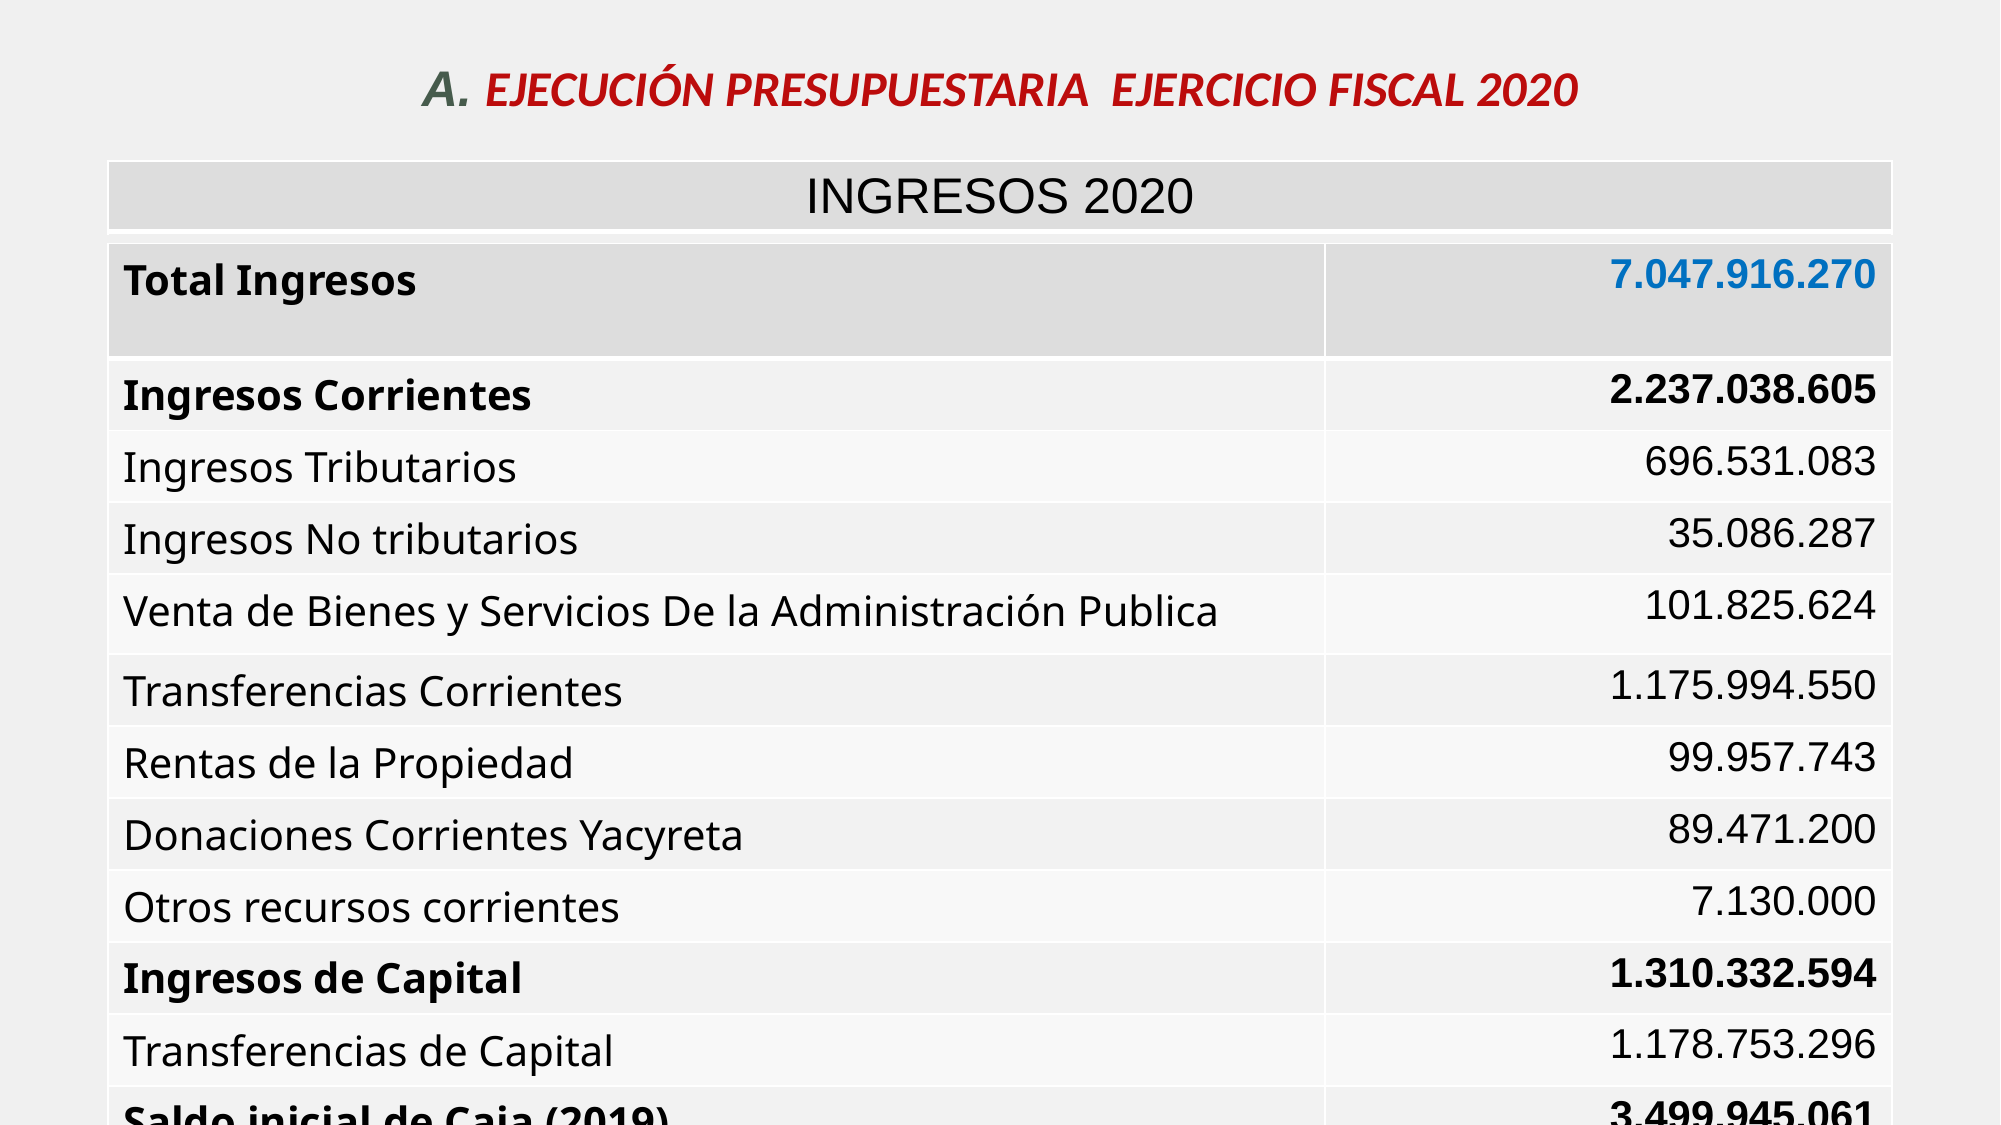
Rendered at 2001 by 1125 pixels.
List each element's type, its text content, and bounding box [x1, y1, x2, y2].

table_cell 1.175.994.550 [1326, 655, 1891, 725]
table_cell Ingresos Corrientes [109, 361, 1324, 430]
table_cell Venta de Bienes y Servicios De la Administración Publica [109, 575, 1324, 653]
table_header 7.047.916.270 [1326, 244, 1891, 356]
table_cell 696.531.083 [1326, 431, 1891, 501]
table_cell 3.499.945.061 [1326, 1087, 1891, 1125]
title A. EJECUCIÓN PRESUPUESTARIA EJERCICIO FISCAL 2020 [182, 35, 1818, 138]
table_cell Rentas de la Propiedad [109, 727, 1324, 797]
table_cell 7.130.000 [1326, 871, 1891, 941]
table_cell 35.086.287 [1326, 503, 1891, 573]
table_cell 101.825.624 [1326, 575, 1891, 653]
table_cell Saldo inicial de Caja (2019) [109, 1087, 1324, 1125]
table_header INGRESOS 2020 [109, 162, 1891, 229]
table_cell Ingresos Tributarios [109, 431, 1324, 501]
table_cell Ingresos de Capital [109, 943, 1324, 1013]
table_header Total Ingresos [109, 244, 1324, 356]
table_cell Transferencias Corrientes [109, 655, 1324, 725]
table_cell Otros recursos corrientes [109, 871, 1324, 941]
table_cell Transferencias de Capital [109, 1015, 1324, 1085]
table_cell 99.957.743 [1326, 727, 1891, 797]
table_cell 2.237.038.605 [1326, 361, 1891, 430]
table_cell Donaciones Corrientes Yacyreta [109, 799, 1324, 869]
table_cell Ingresos No tributarios [109, 503, 1324, 573]
table_cell 1.310.332.594 [1326, 943, 1891, 1013]
table_cell 89.471.200 [1326, 799, 1891, 869]
table_cell 1.178.753.296 [1326, 1015, 1891, 1085]
